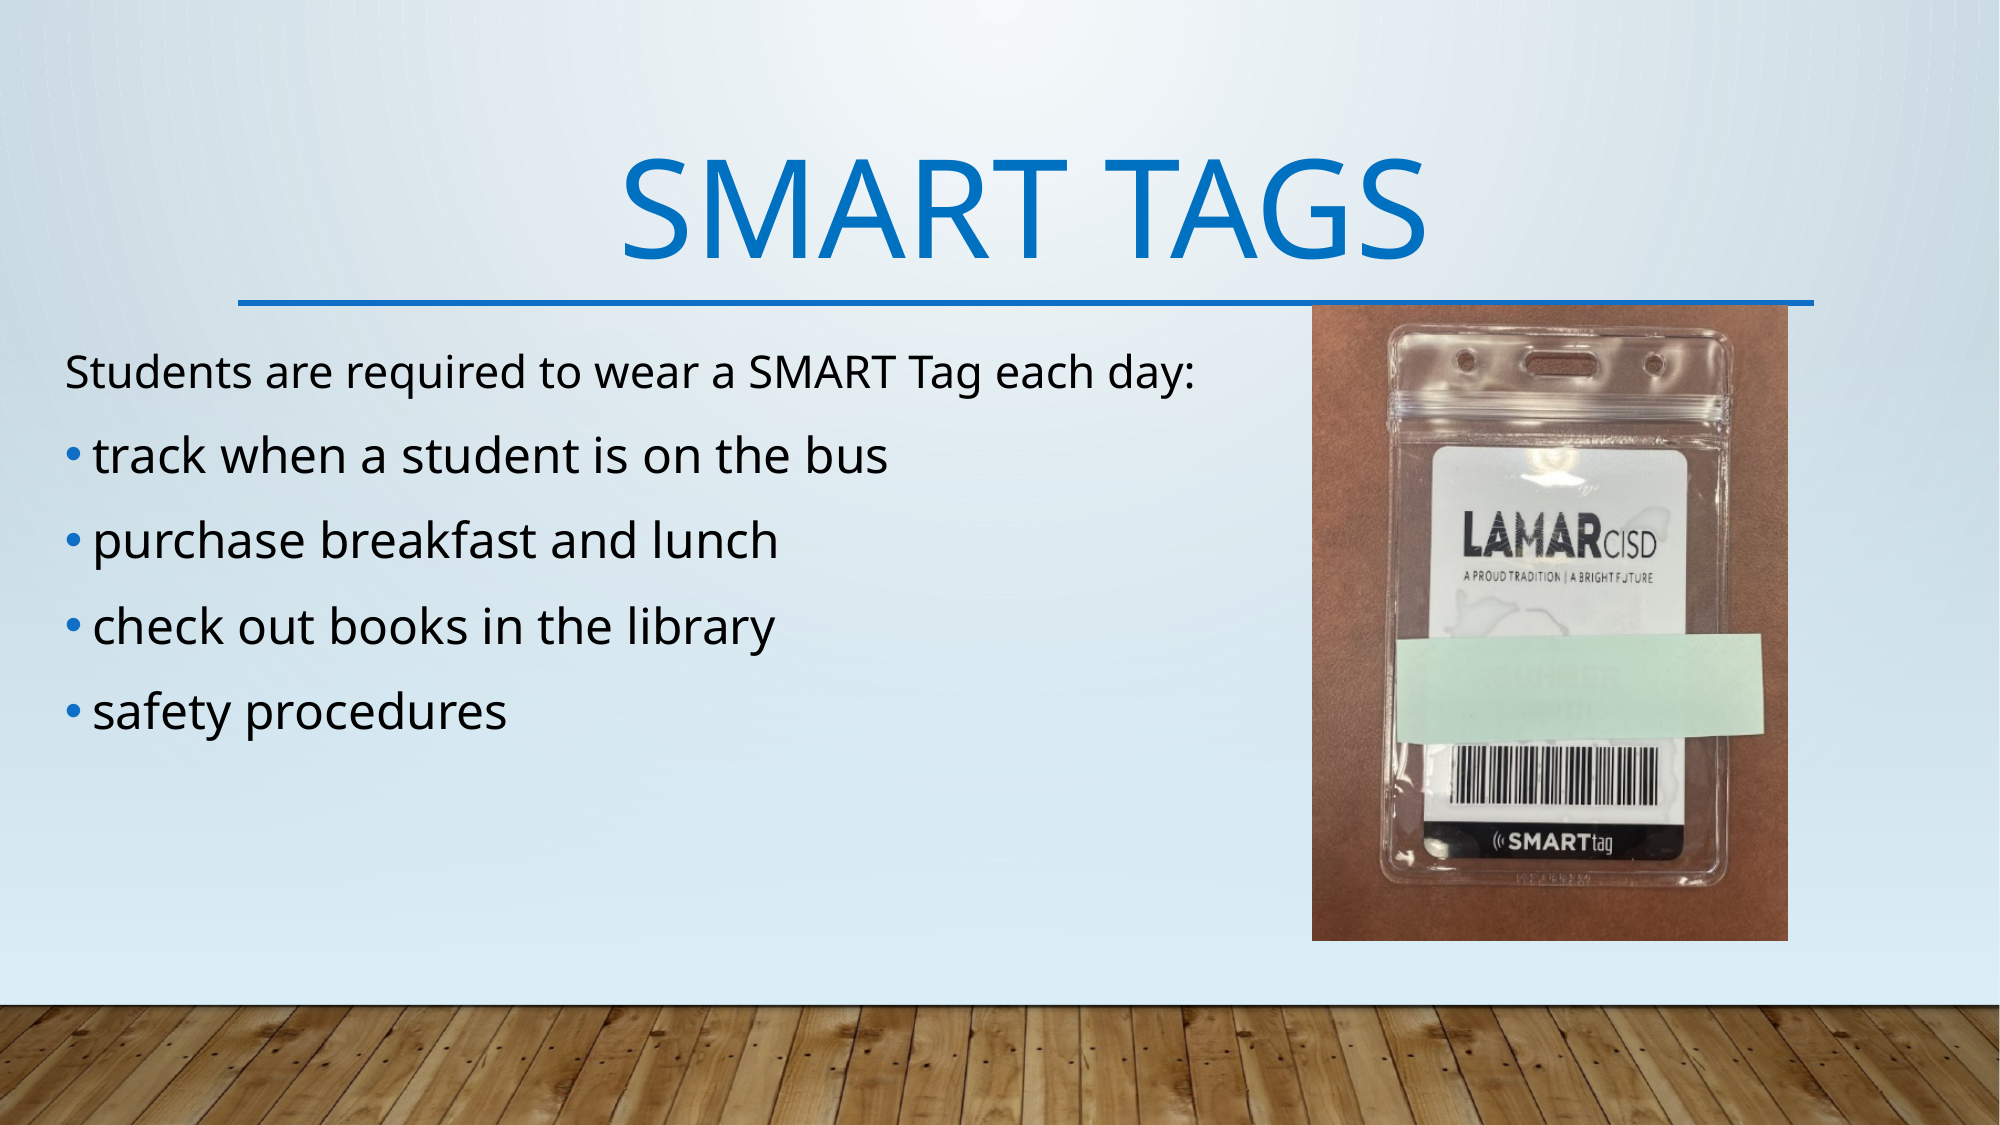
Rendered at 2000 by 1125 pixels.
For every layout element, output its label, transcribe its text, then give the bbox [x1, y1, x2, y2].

list Students are required to wear a SMART Tag each day: ​ track when a student is on the bus​ purchase breakfast and lunch​ check out books in the library​ safety procedures [49, 324, 1238, 820]
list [1311, 305, 1789, 942]
title Smart Tags [237, 132, 1813, 306]
picture [0, 1005, 2000, 1125]
